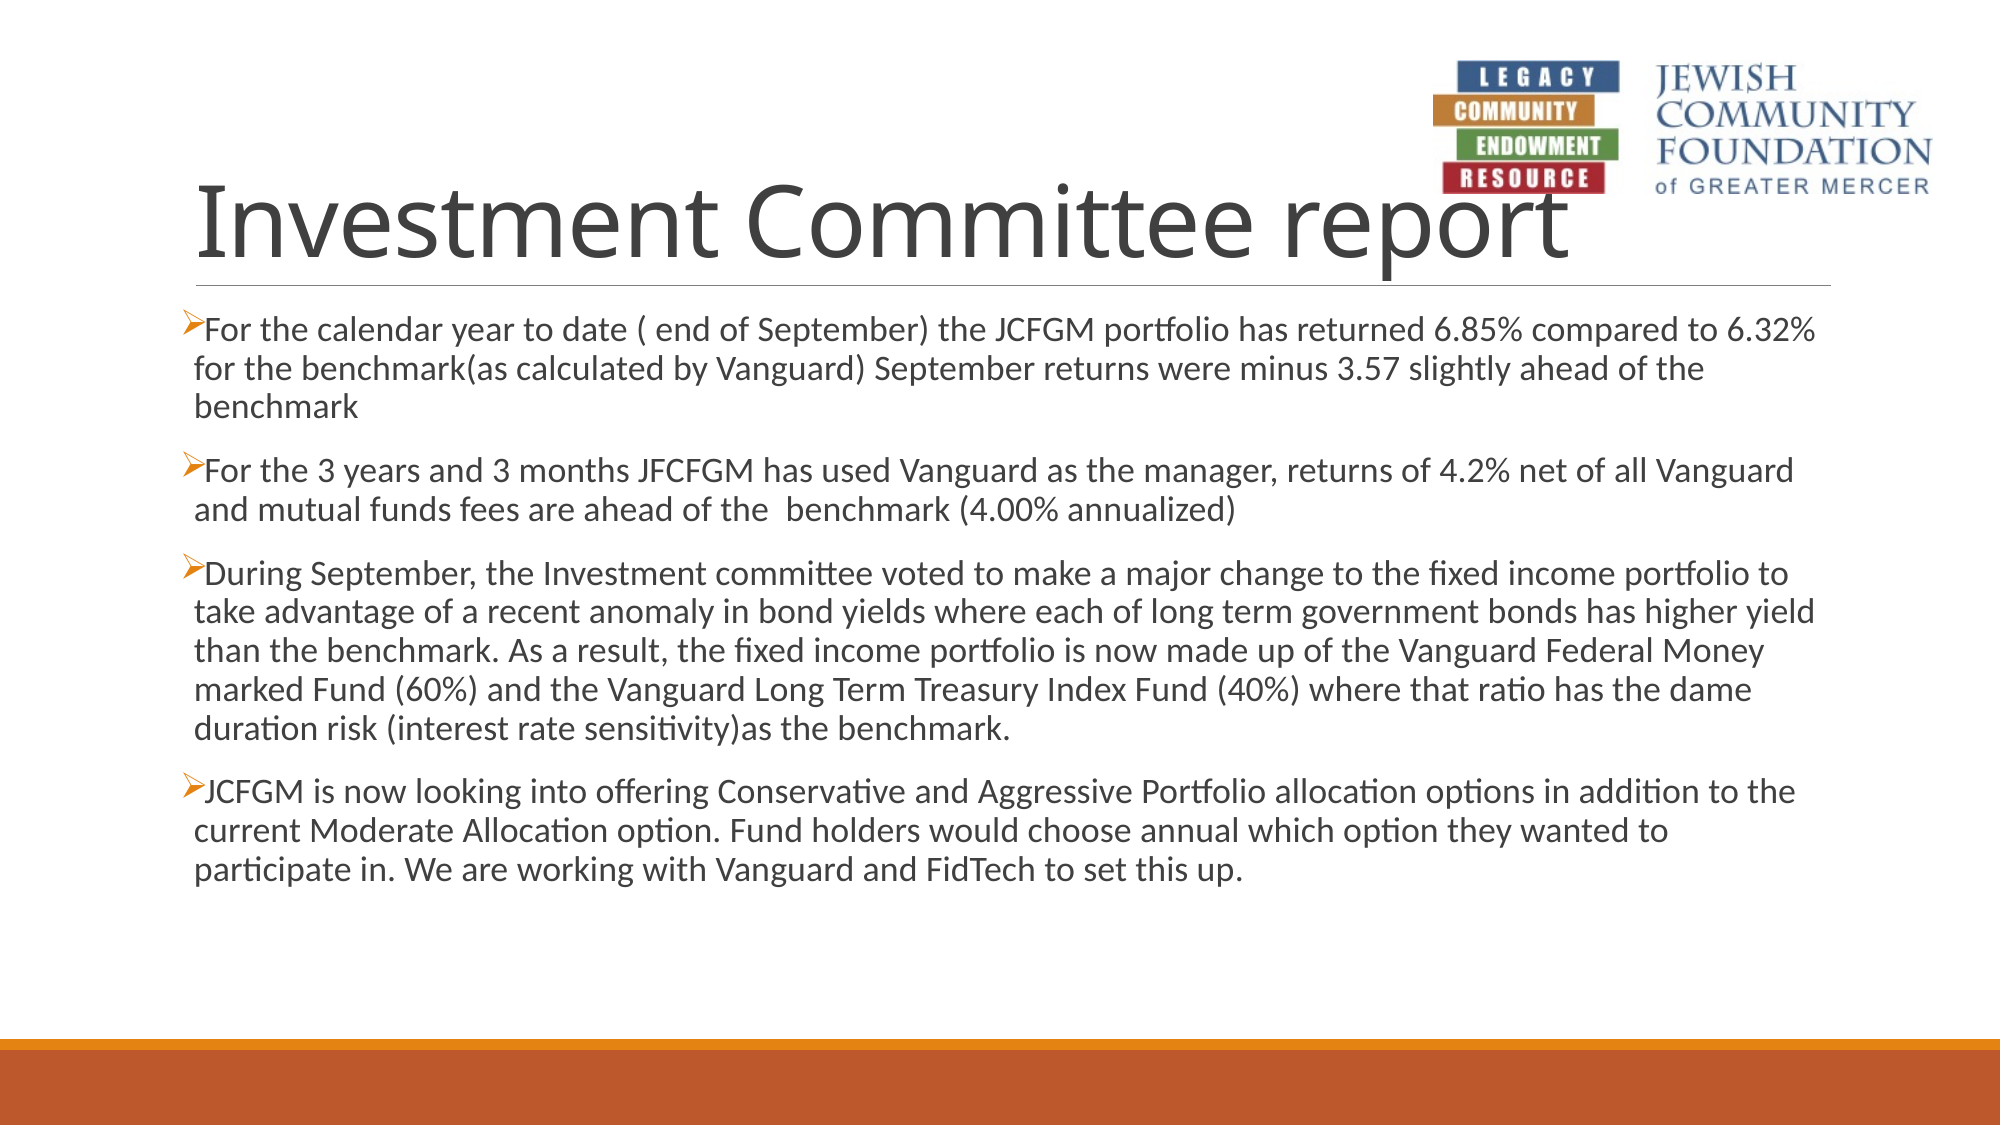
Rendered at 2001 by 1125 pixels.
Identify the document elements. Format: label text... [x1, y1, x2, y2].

list For the calendar year to date ( end of September) the JCFGM portfolio has returned 6.85% compared to 6.32% for the benchmark(as calculated by Vanguard) September returns were minus 3.57 slightly ahead of the benchmark For the 3 years and 3 months JFCFGM has used Vanguard as the manager, returns of 4.2% net of all Vanguard and mutual funds fees are ahead of the benchmark (4.00% annualized) During September, the Investment committee voted to make a major change to the fixed income portfolio to take advantage of a recent anomaly in bond yields where each of long term government bonds has higher yield than the benchmark. As a result, the fixed income portfolio is now made up of the Vanguard Federal Money marked Fund (60%) and the Vanguard Long Term Treasury Index Fund (40%) where that ratio has the dame duration risk (interest rate sensitivity)as the benchmark. JCFGM is now looking into offering Conservative and Aggressive Portfolio allocation options in addition to the current Moderate Allocation option. Fund holders would choose annual which option they wanted to participate in. We are working with Vanguard and FidTech to set this up. [180, 302, 1830, 963]
title Investment Committee report [180, 47, 1830, 285]
picture [1432, 60, 1933, 195]
